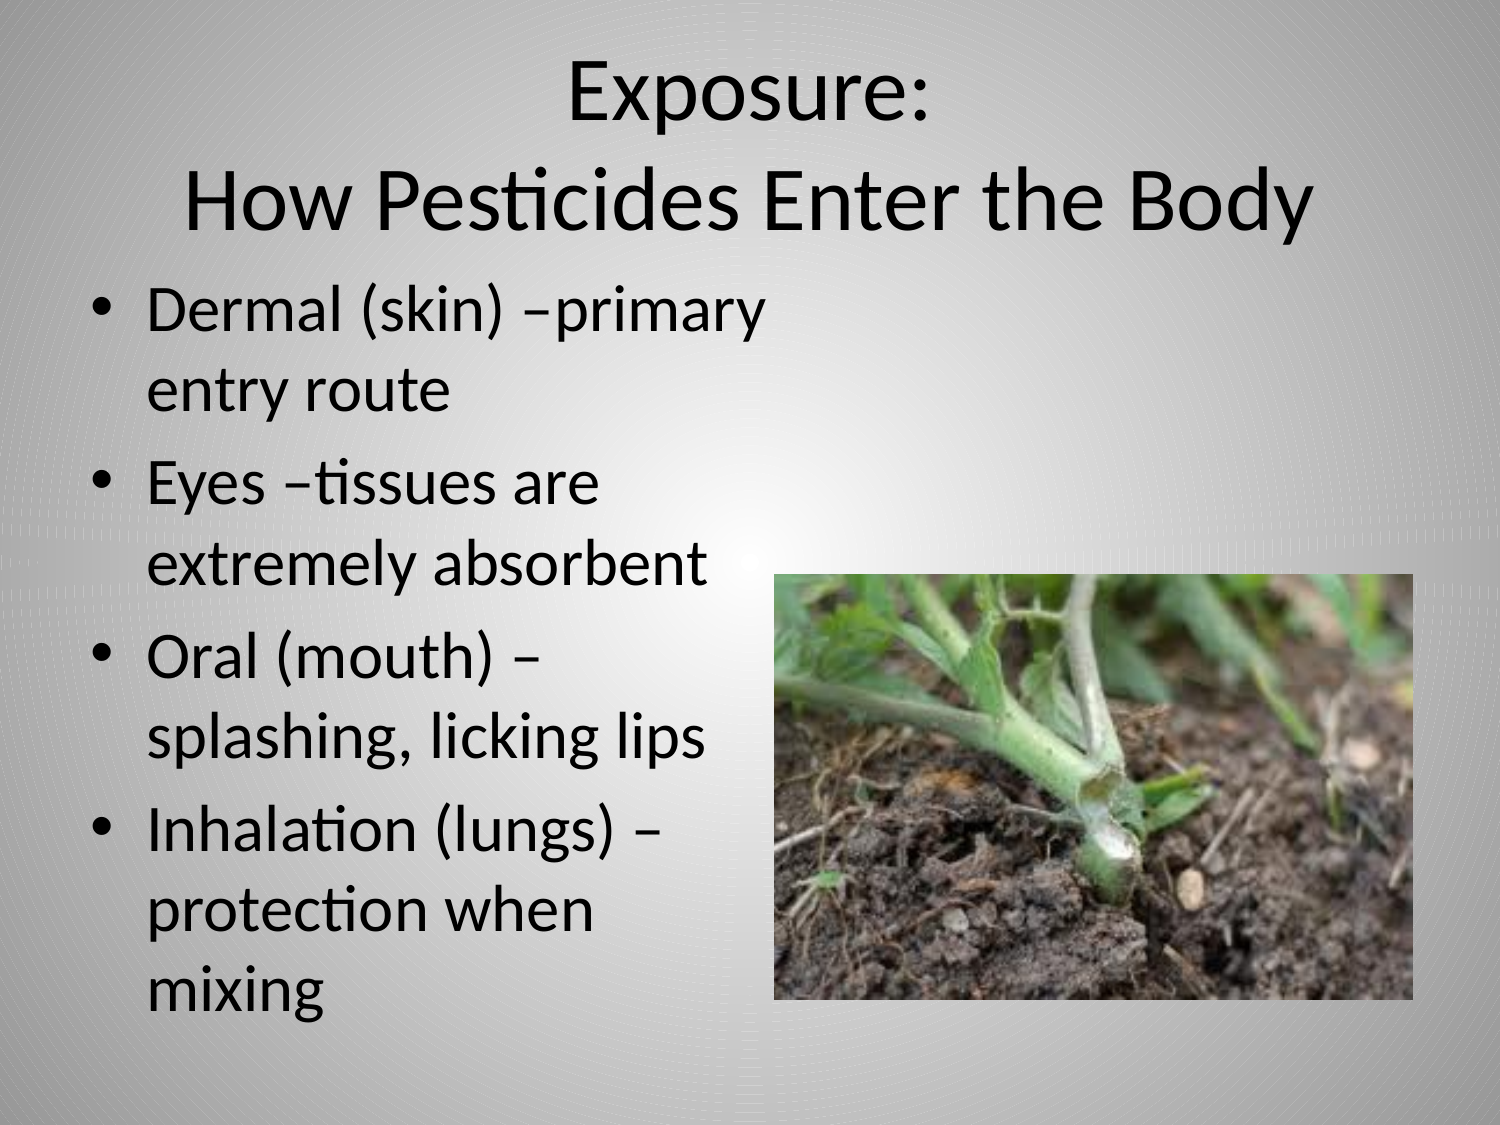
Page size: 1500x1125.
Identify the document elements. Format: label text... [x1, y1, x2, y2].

title Exposure: How Pesticides Enter the Body [74, 44, 1426, 233]
list Dermal (skin) –primary entry route Eyes –tissues are extremely absorbent Oral (mouth) – splashing, licking lips Inhalation (lungs) –protection when mixing [74, 257, 788, 1001]
picture [774, 574, 1413, 1000]
